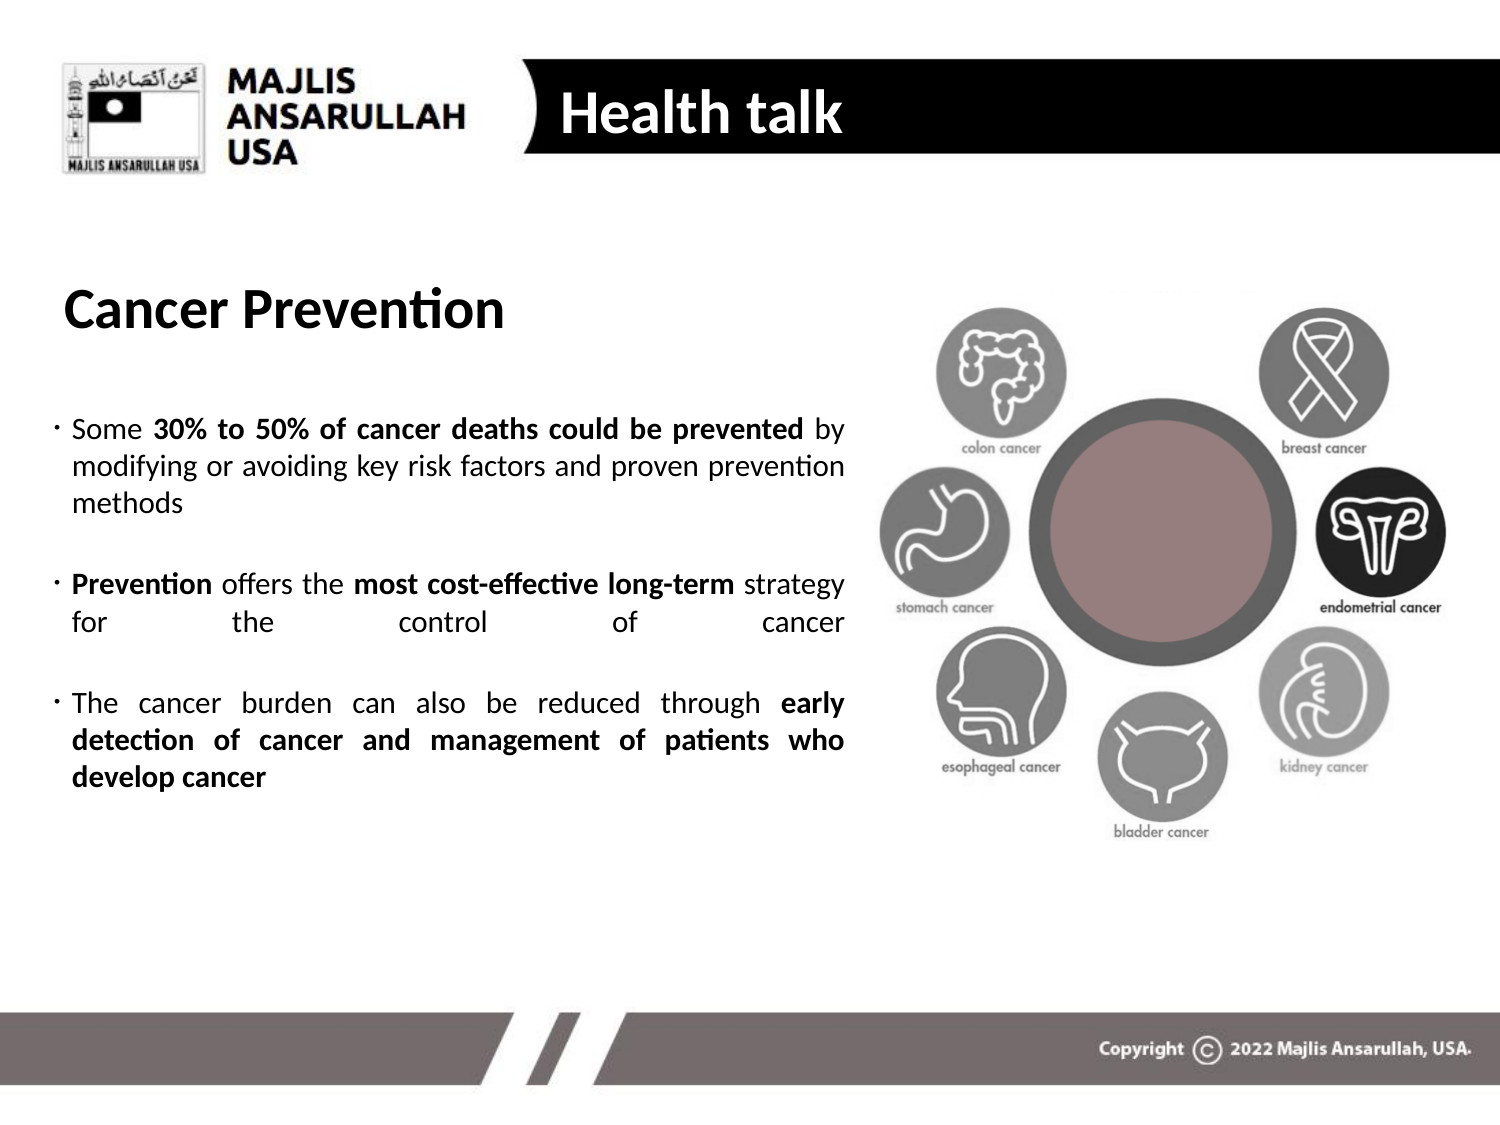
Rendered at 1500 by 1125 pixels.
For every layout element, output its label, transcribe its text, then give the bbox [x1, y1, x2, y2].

title Cancer Prevention [56, 253, 555, 357]
list Some 30% to 50% of cancer deaths could be prevented by modifying or avoiding key risk factors and proven prevention methods Prevention offers the most cost-effective long-term strategy for the control of cancer The cancer burden can also be reduced through early detection of cancer and management of patients who develop cancer [46, 357, 853, 807]
picture [0, 0, 1500, 1125]
text_box Health talk [554, 64, 853, 152]
